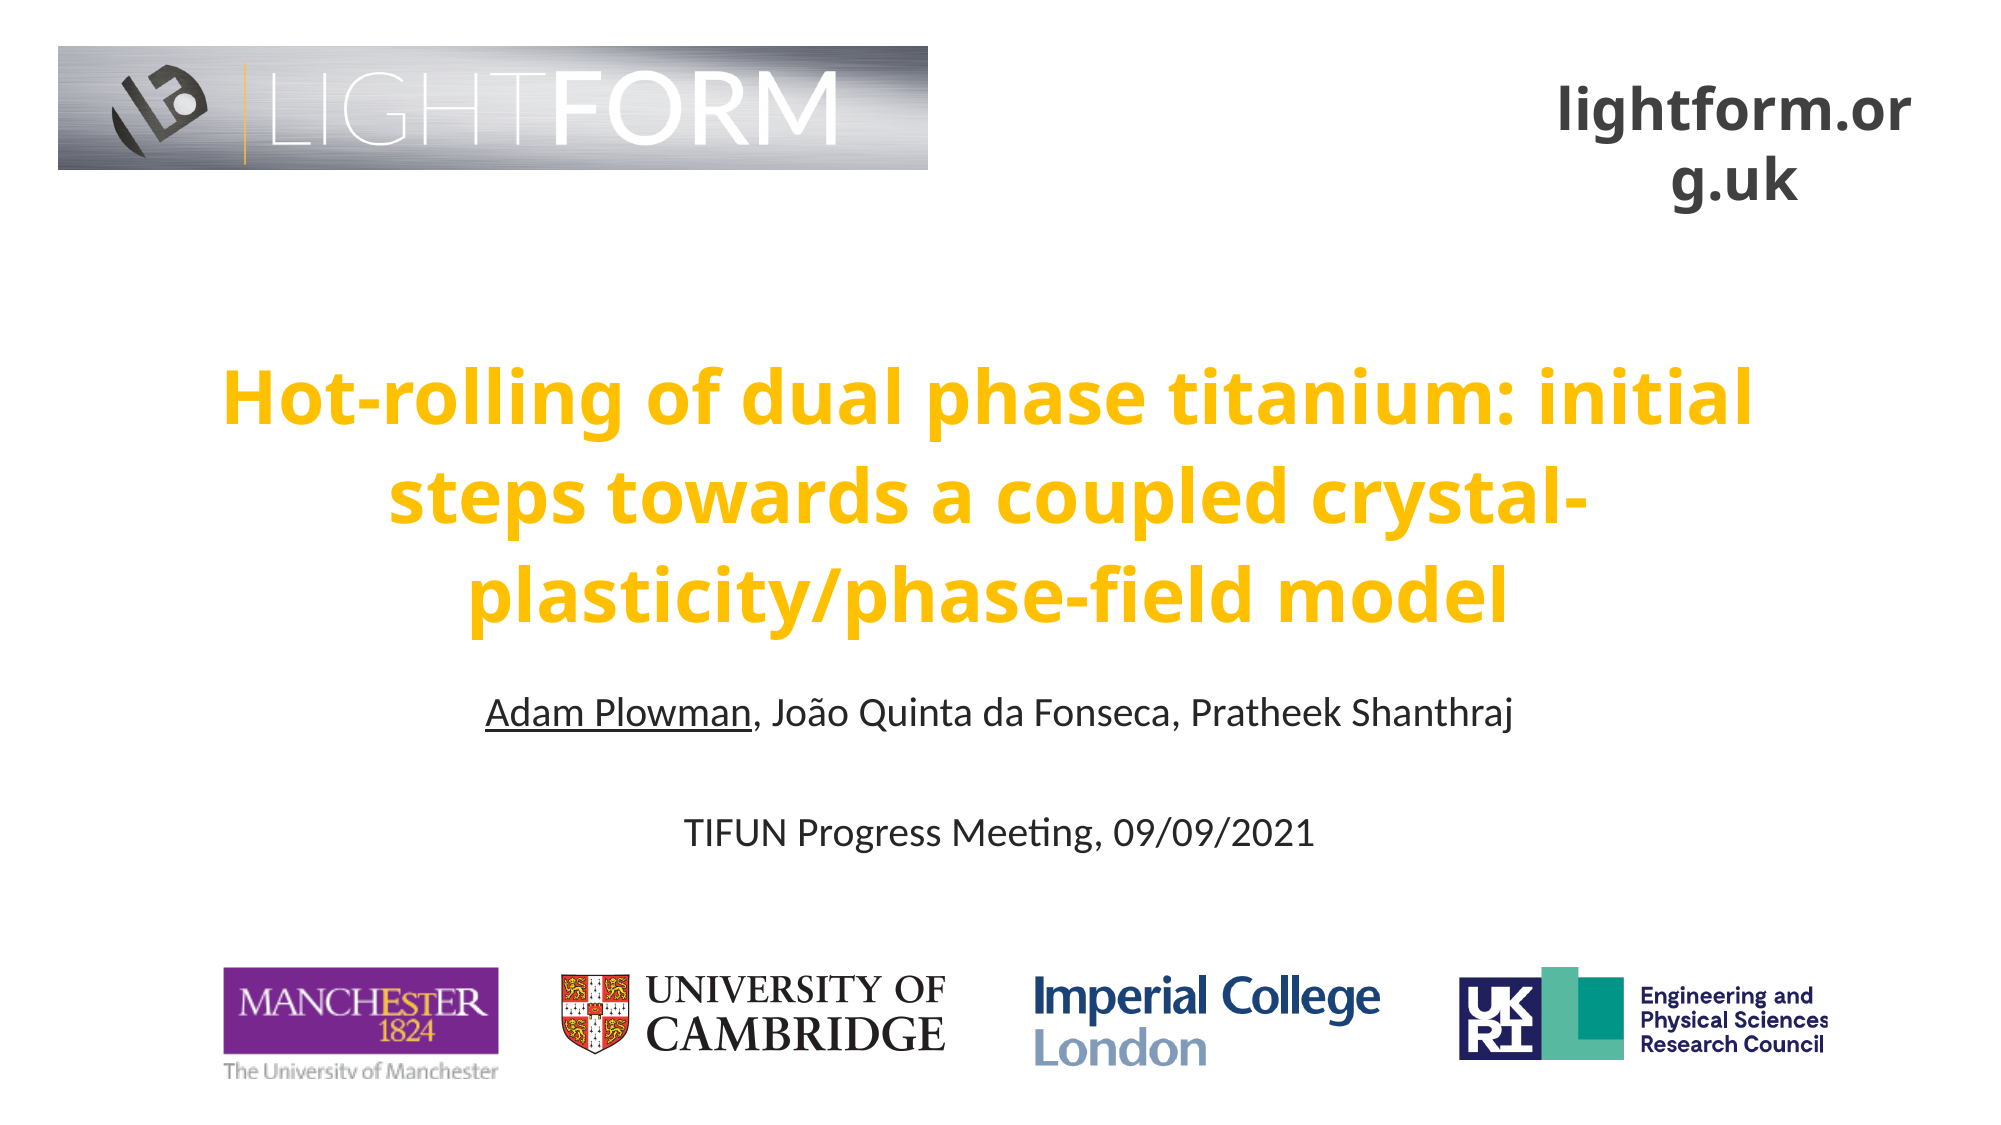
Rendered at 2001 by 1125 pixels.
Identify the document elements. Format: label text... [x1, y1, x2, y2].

picture [58, 46, 928, 170]
text_box Hot-rolling of dual phase titanium: initial steps towards a coupled crystal-plasticity/phase-field model [161, 332, 1816, 597]
text_box lightform.org.uk [1526, 63, 1942, 222]
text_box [172, 948, 1828, 1079]
text_box Adam Plowman, João Quinta da Fonseca, Pratheek Shanthraj TIFUN Progress Meeting, 09/09/2021 [470, 667, 1530, 863]
